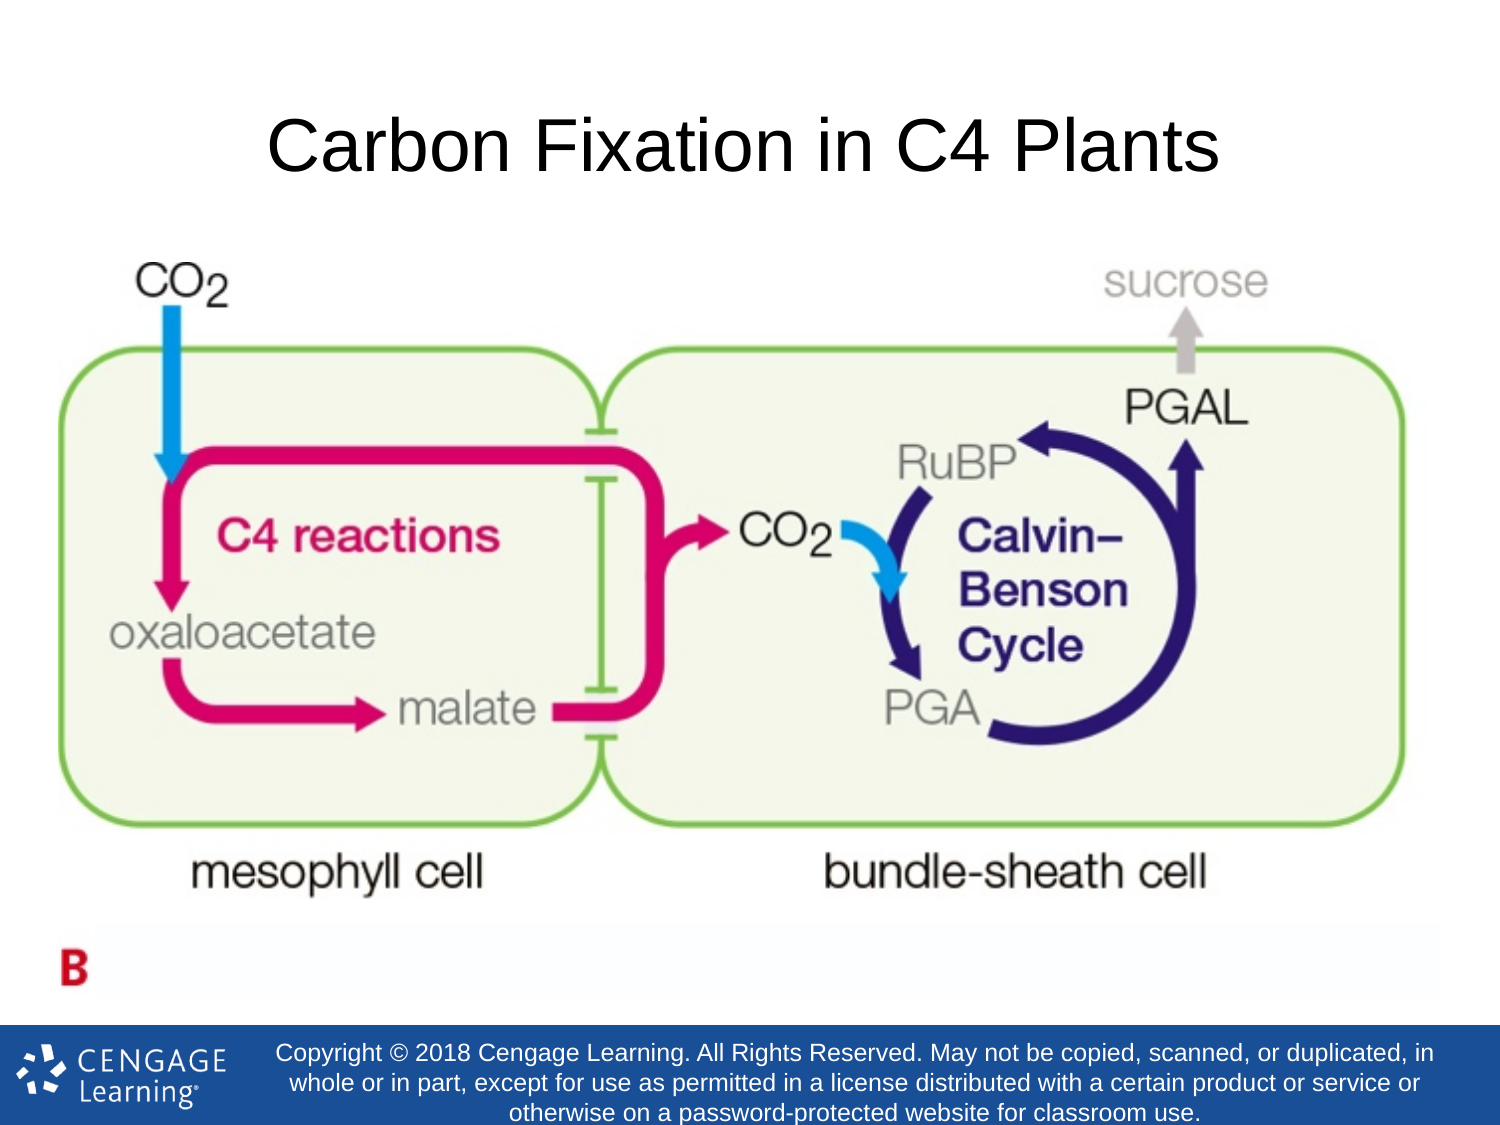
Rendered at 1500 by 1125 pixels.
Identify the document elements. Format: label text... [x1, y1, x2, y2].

picture [12, 1040, 229, 1113]
picture [58, 262, 1442, 998]
title Carbon Fixation in C4 Plants [85, 58, 1403, 224]
